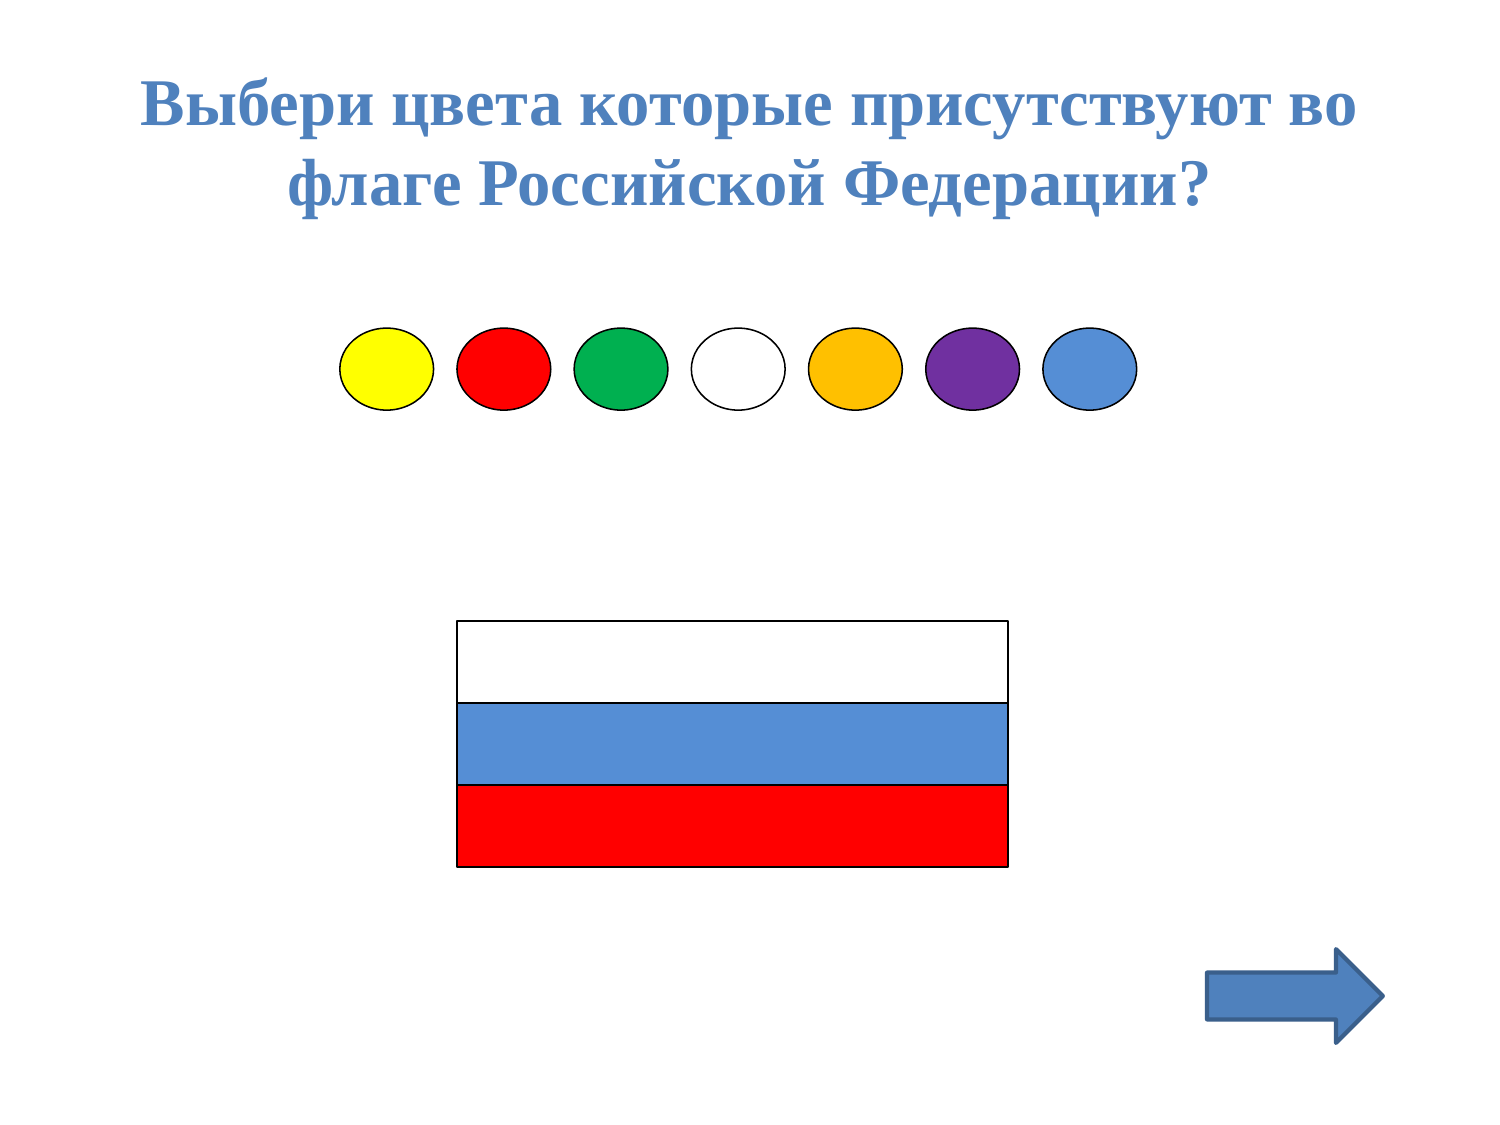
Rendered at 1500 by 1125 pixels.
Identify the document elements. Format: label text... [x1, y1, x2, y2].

text_box [454, 326, 553, 413]
text_box [337, 326, 436, 413]
text_box [806, 326, 905, 413]
text_box [455, 701, 1010, 784]
text_box [1040, 326, 1139, 413]
text_box [923, 326, 1022, 413]
text_box [455, 783, 1010, 869]
text_box [455, 619, 1010, 702]
text_box [572, 326, 671, 413]
text_box [689, 326, 788, 413]
title Выбери цвета которые присутствуют во флаге Российской Федерации? [75, 45, 1425, 233]
text_box [1204, 947, 1385, 1045]
